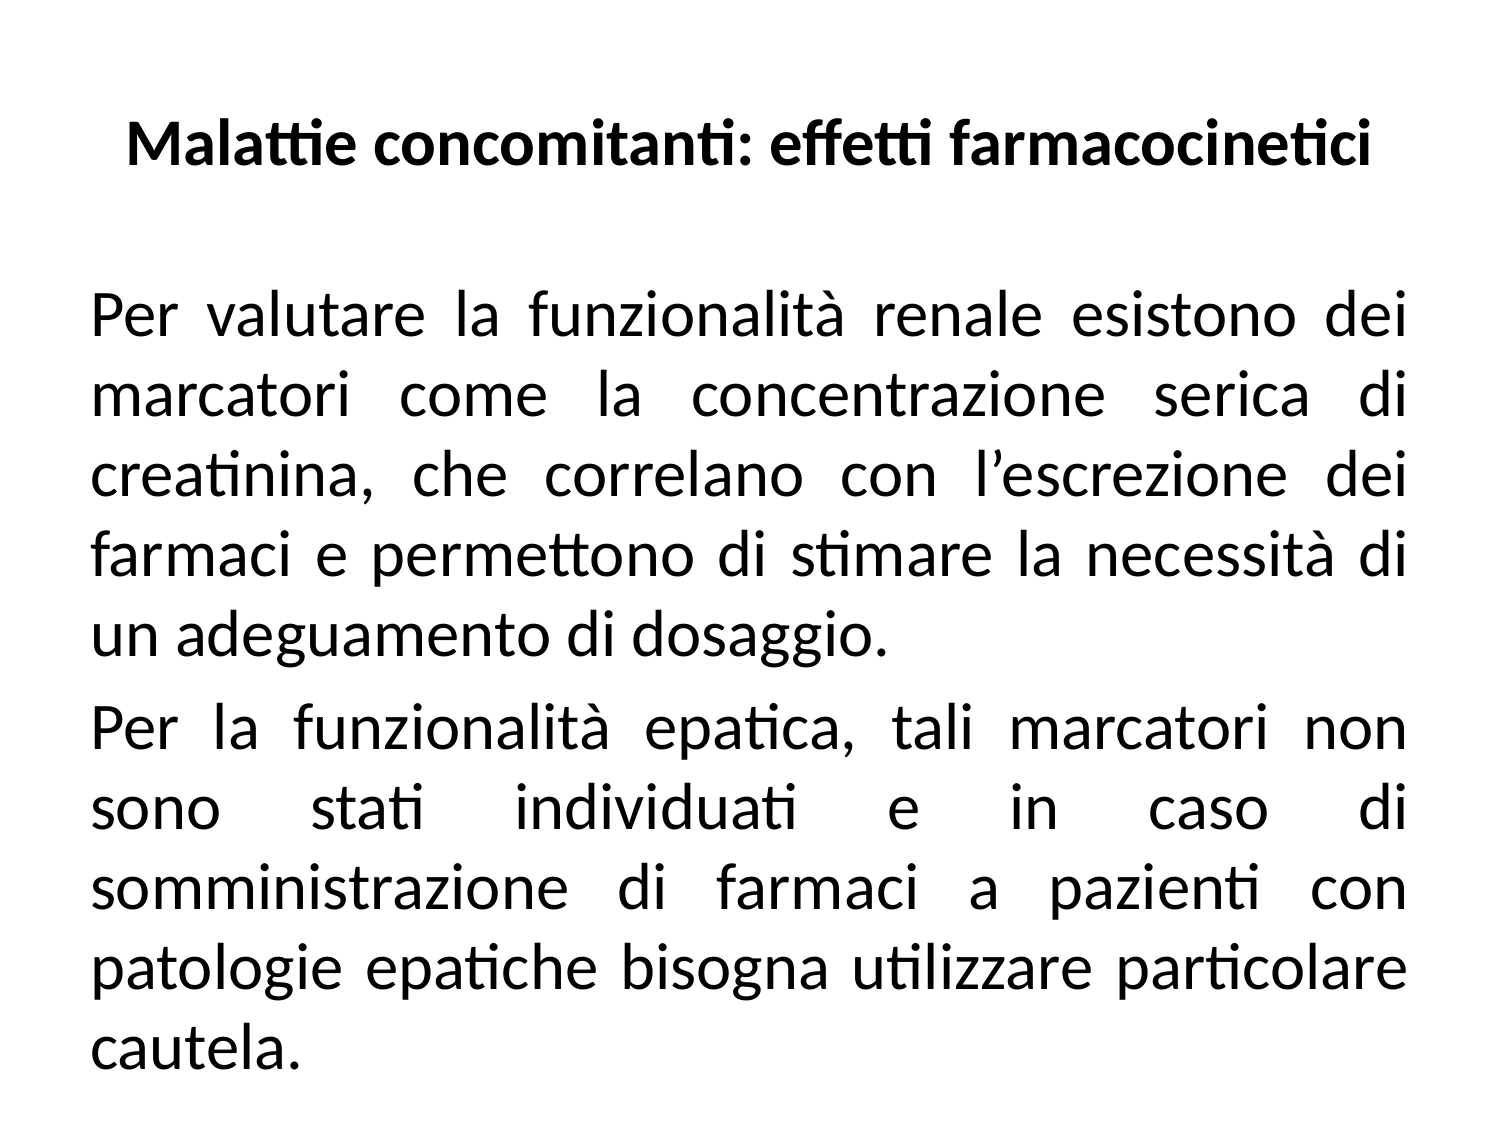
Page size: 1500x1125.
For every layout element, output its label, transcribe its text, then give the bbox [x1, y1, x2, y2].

list Per valutare la funzionalità renale esistono dei marcatori come la concentrazione serica di creatinina, che correlano con l’escrezione dei farmaci e permettono di stimare la necessità di un adeguamento di dosaggio. Per la funzionalità epatica, tali marcatori non sono stati individuati e in caso di somministrazione di farmaci a pazienti con patologie epatiche bisogna utilizzare particolare cautela. [75, 262, 1425, 1005]
title Malattie concomitanti: effetti farmacocinetici [75, 45, 1425, 233]
